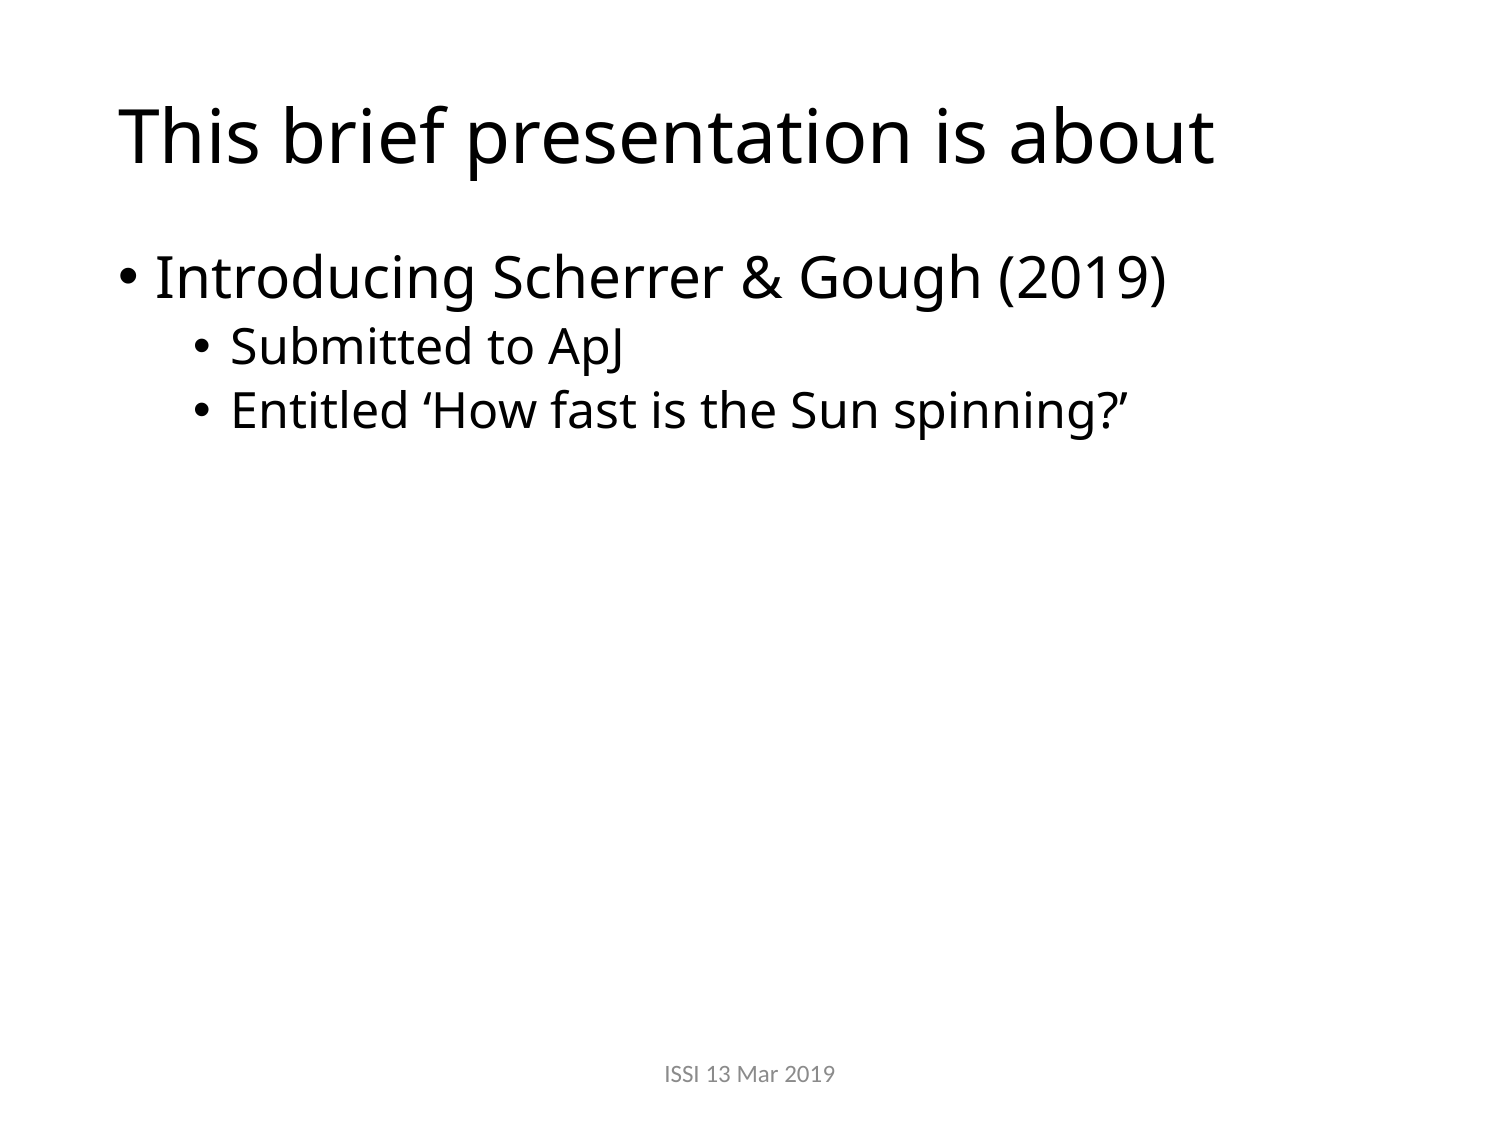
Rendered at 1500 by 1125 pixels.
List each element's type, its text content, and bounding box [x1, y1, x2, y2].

footer ISSI 13 Mar 2019 [496, 1042, 1004, 1103]
title This brief presentation is about [103, 59, 1397, 219]
list Introducing Scherrer & Gough (2019) Submitted to ApJ Entitled ‘How fast is the Sun spinning?’ [103, 240, 1397, 1014]
